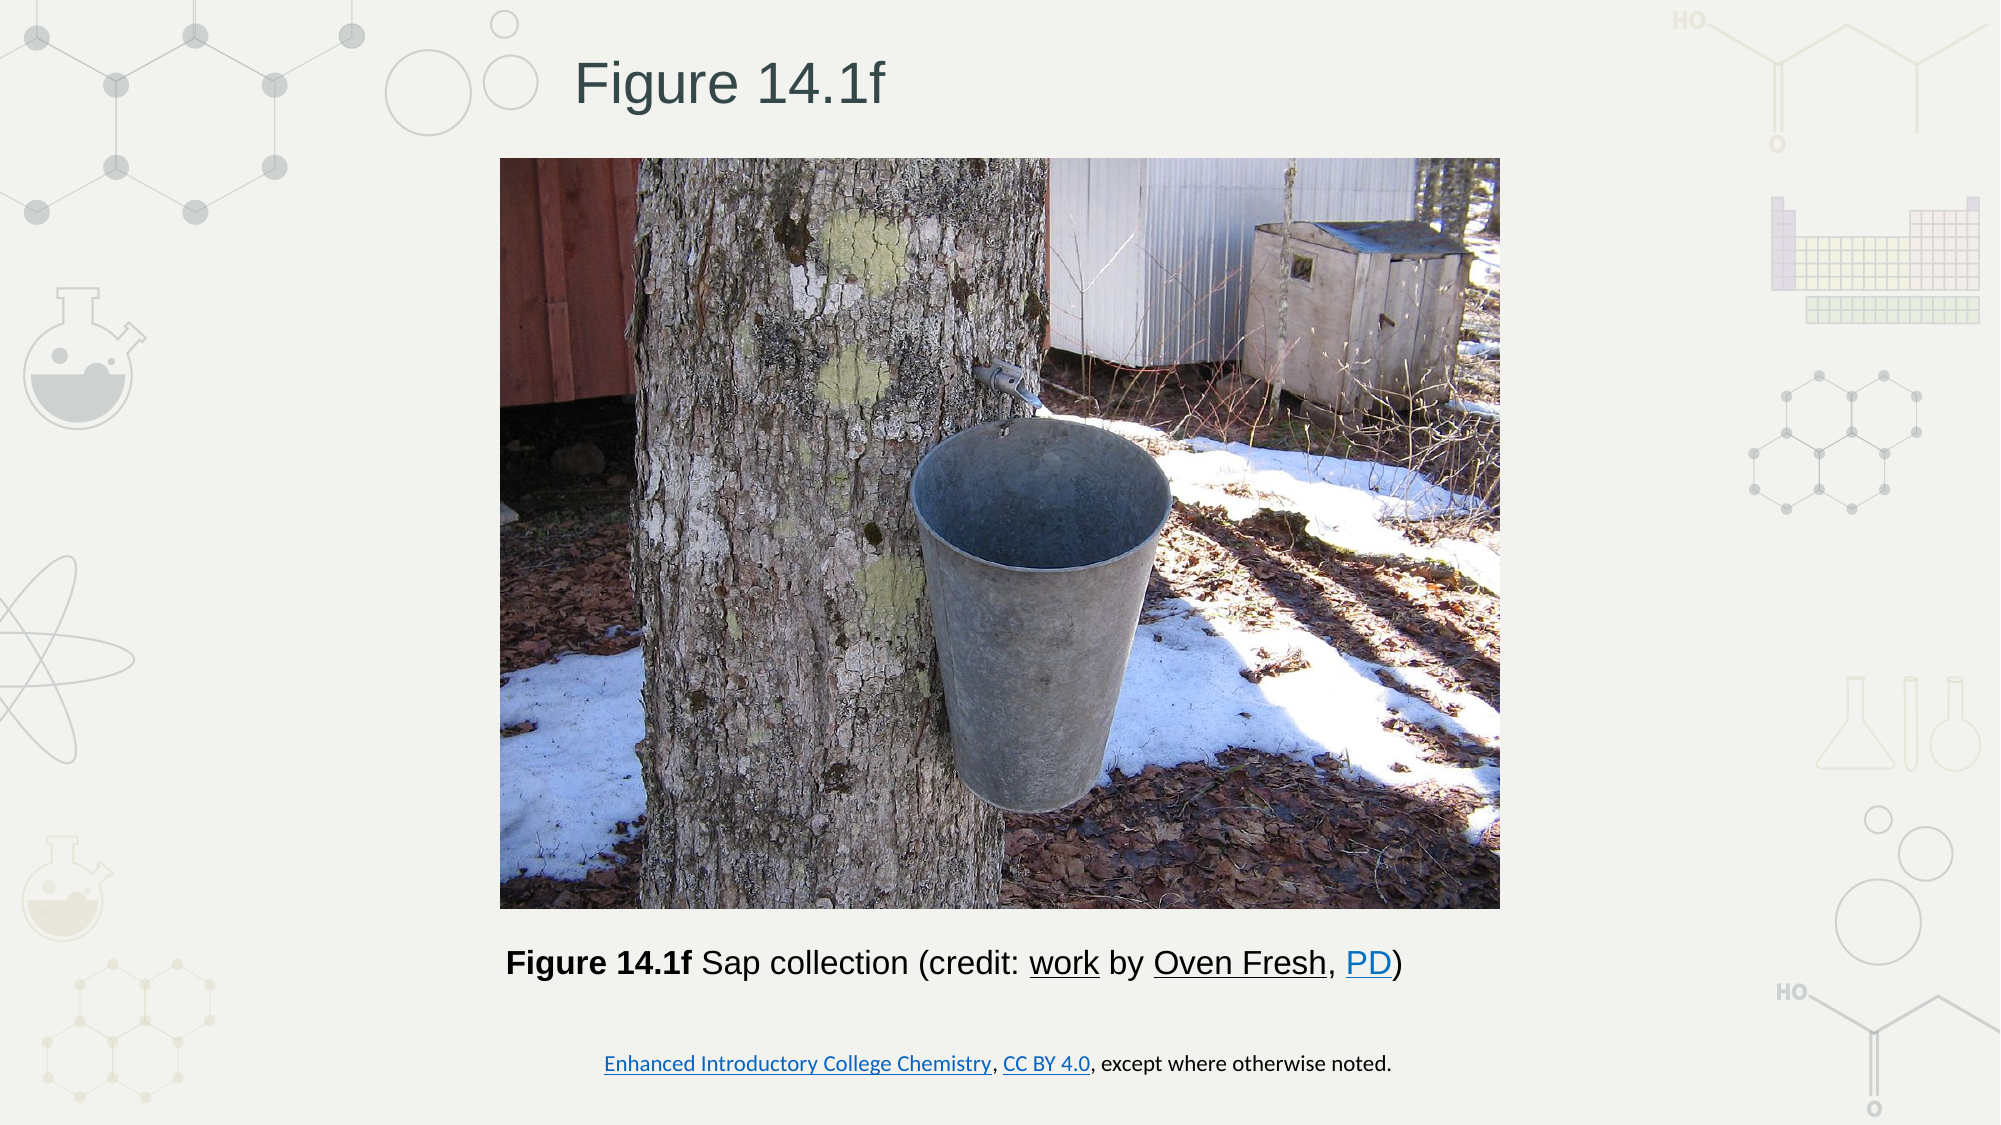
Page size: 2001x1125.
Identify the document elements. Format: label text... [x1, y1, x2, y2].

title Figure 14.1f [559, 18, 921, 124]
list Figure 14.1f Sap collection (credit: work by Oven Fresh, PD) [490, 938, 1732, 1125]
picture [0, 0, 2001, 1125]
